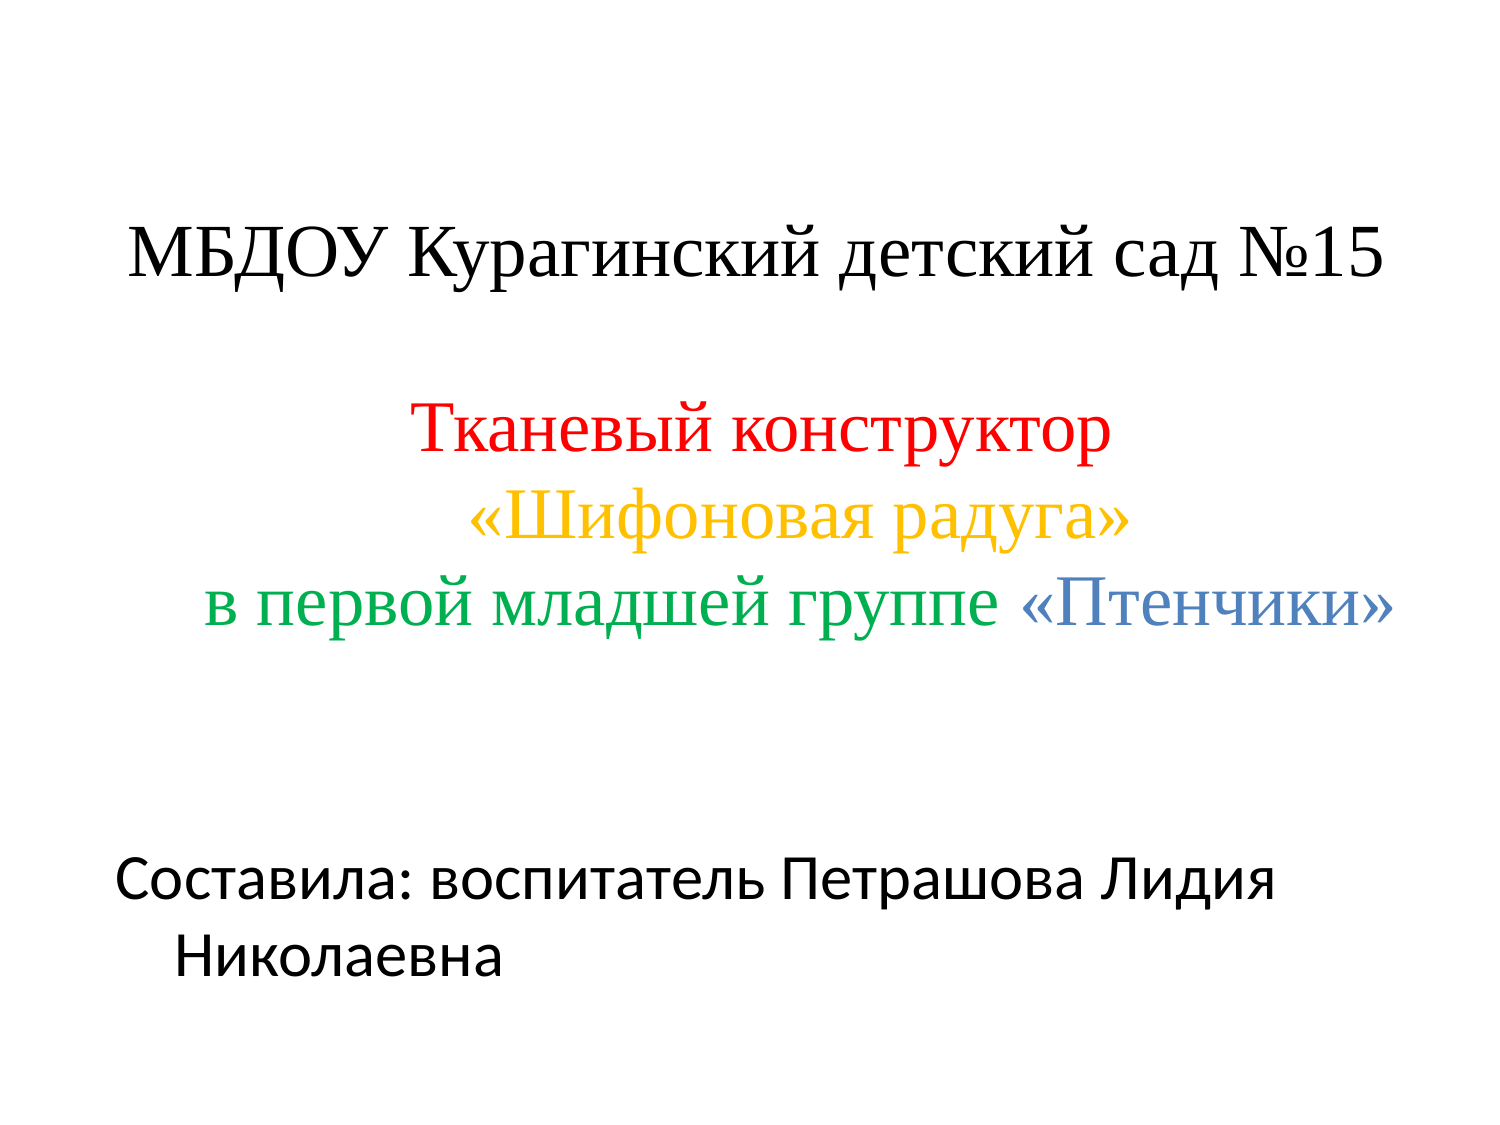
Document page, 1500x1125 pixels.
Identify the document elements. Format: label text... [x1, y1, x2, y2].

title МБДОУ Курагинский детский сад №15 [88, 45, 1425, 339]
list Тканевый конструктор «Шифоновая радуга» в первой младшей группе «Птенчики» Составила: воспитатель Петрашова Лидия Николаевна [100, 278, 1425, 1005]
